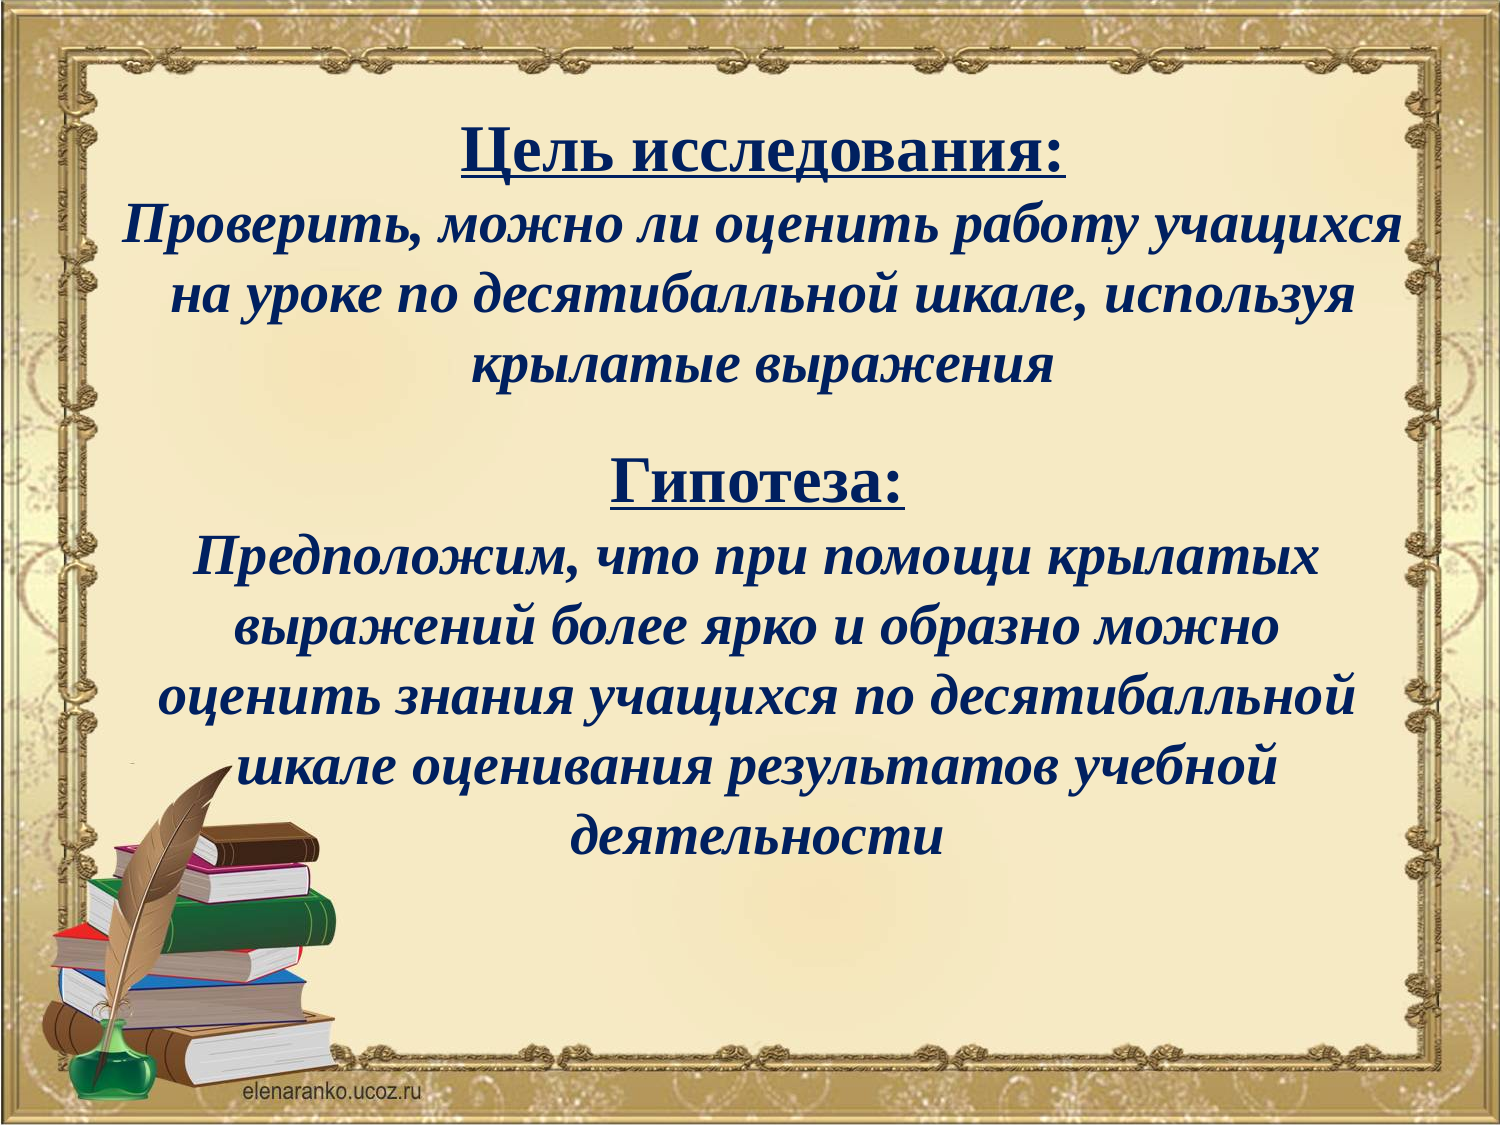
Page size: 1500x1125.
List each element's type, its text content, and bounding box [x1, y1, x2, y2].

text_box Гипотеза: Предположим, что при помощи крылатых выражений более ярко и образно можно оценить знания учащихся по десятибалльной шкале оценивания результатов учебной деятельности [123, 408, 1392, 894]
picture [0, 0, 1500, 1125]
title Цель исследования: Проверить, можно ли оценить работу учащихся на уроке по десятибалльной шкале, используя крылатые выражения [88, 137, 1439, 362]
